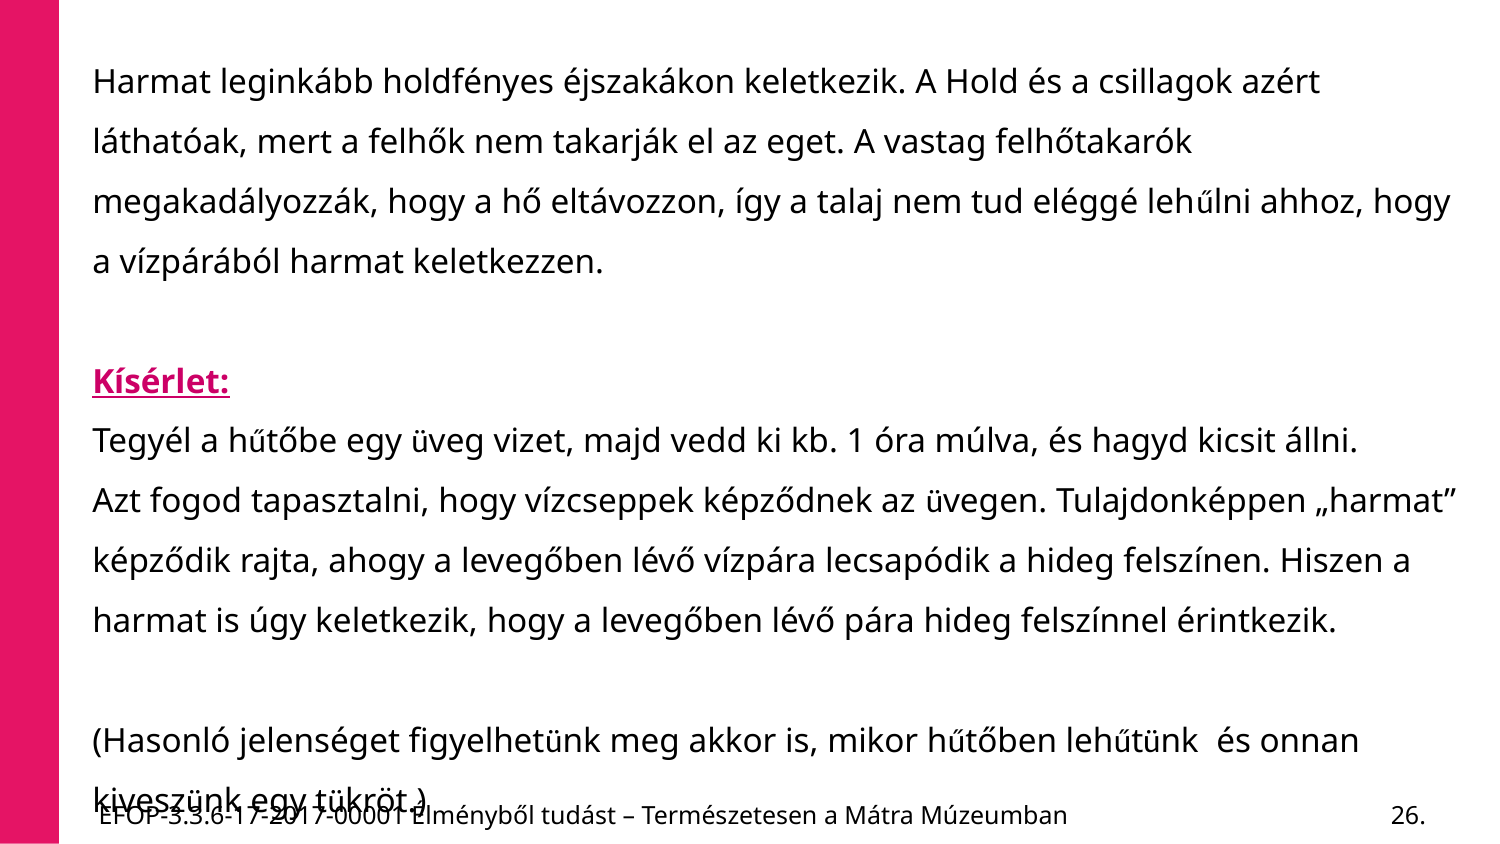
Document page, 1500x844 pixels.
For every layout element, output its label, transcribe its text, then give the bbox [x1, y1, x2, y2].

text_box Harmat leginkább holdfényes éjszakákon keletkezik. A Hold és a csillagok azért láthatóak, mert a felhők nem takarják el az eget. A vastag felhőtakarók megakadályozzák, hogy a hő eltávozzon, így a talaj nem tud eléggé lehűlni ahhoz, hogy a vízpárából harmat keletkezzen. Kísérlet: Tegyél a hűtőbe egy üveg vizet, majd vedd ki kb. 1 óra múlva, és hagyd kicsit állni. Azt fogod tapasztalni, hogy vízcseppek képződnek az üvegen. Tulajdonképpen „harmat” képződik rajta, ahogy a levegőben lévő vízpára lecsapódik a hideg felszínen. Hiszen a harmat is úgy keletkezik, hogy a levegőben lévő pára hideg felszínnel érintkezik. (Hasonló jelenséget figyelhetünk meg akkor is, mikor hűtőben lehűtünk és onnan kiveszünk egy tükröt.) [77, 33, 1476, 844]
text_box [0, 0, 59, 844]
